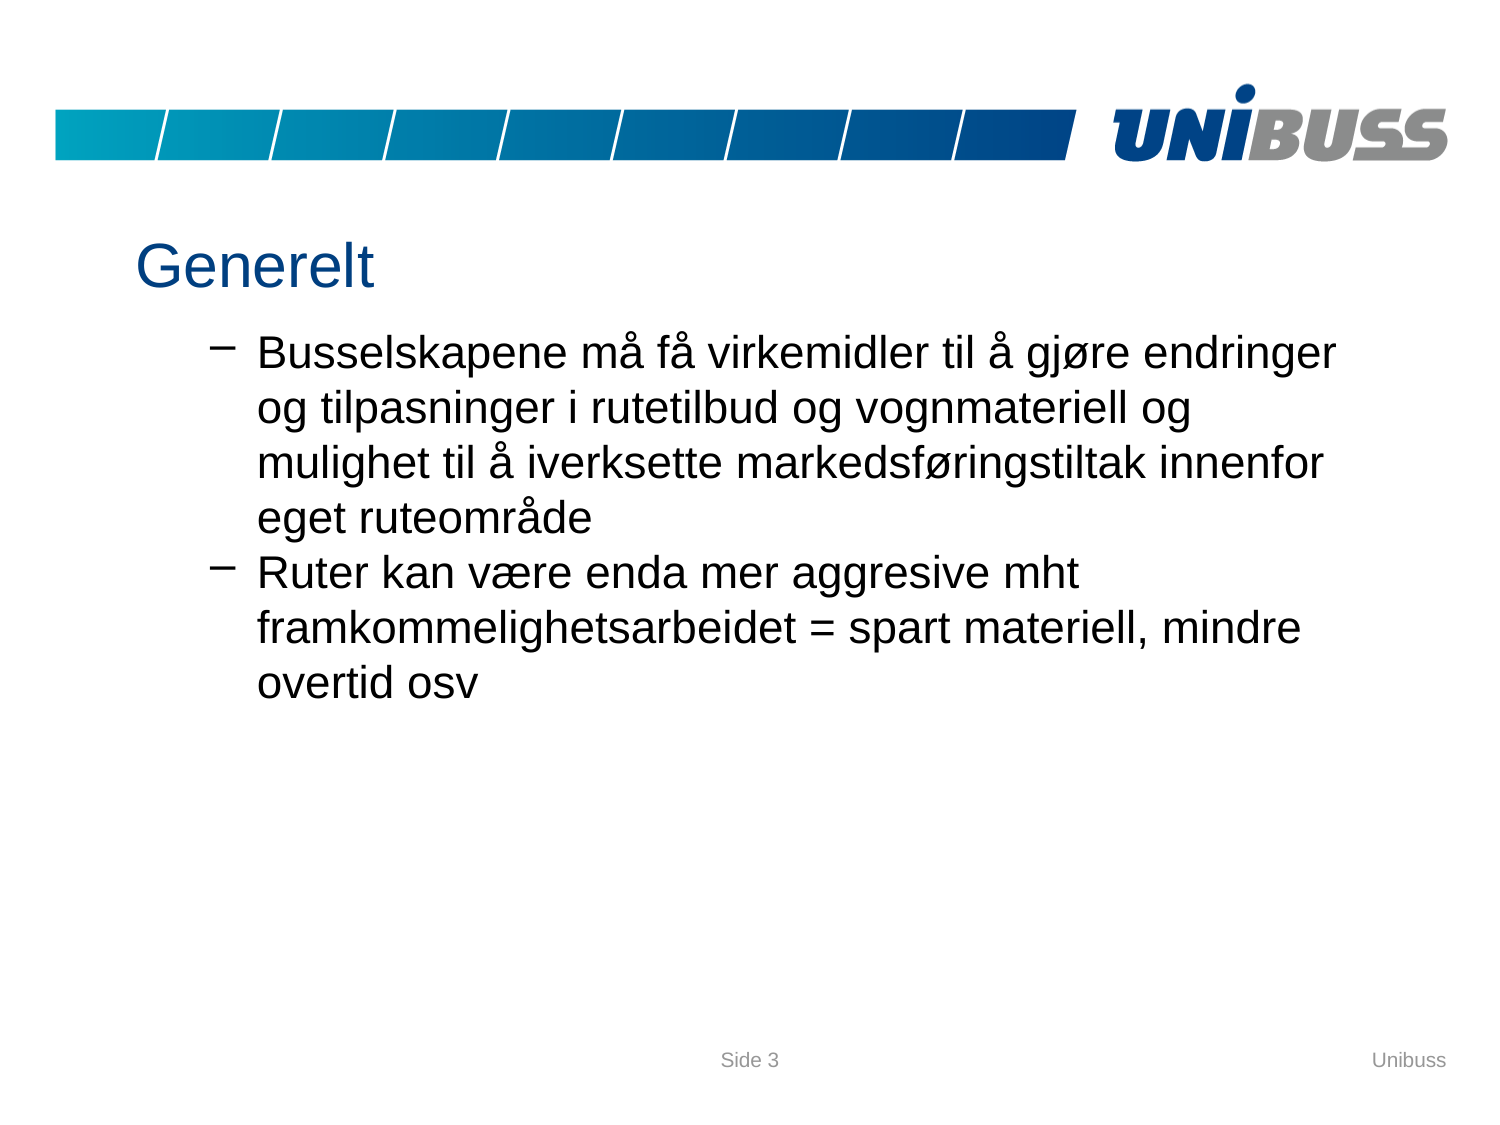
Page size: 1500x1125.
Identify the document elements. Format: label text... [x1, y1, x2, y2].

title Generelt [55, 229, 1447, 314]
slide_number Side 3 [688, 994, 812, 1125]
picture [0, 0, 1500, 162]
list Busselskapene må få virkemidler til å gjøre endringer og tilpasninger i rutetilbud og vognmateriell og mulighet til å iverksette markedsføringstiltak innenfor eget ruteområde Ruter kan være enda mer aggresive mht framkommelighetsarbeidet = spart materiell, mindre overtid osv [55, 314, 1447, 951]
footer Unibuss [1003, 994, 1447, 1125]
